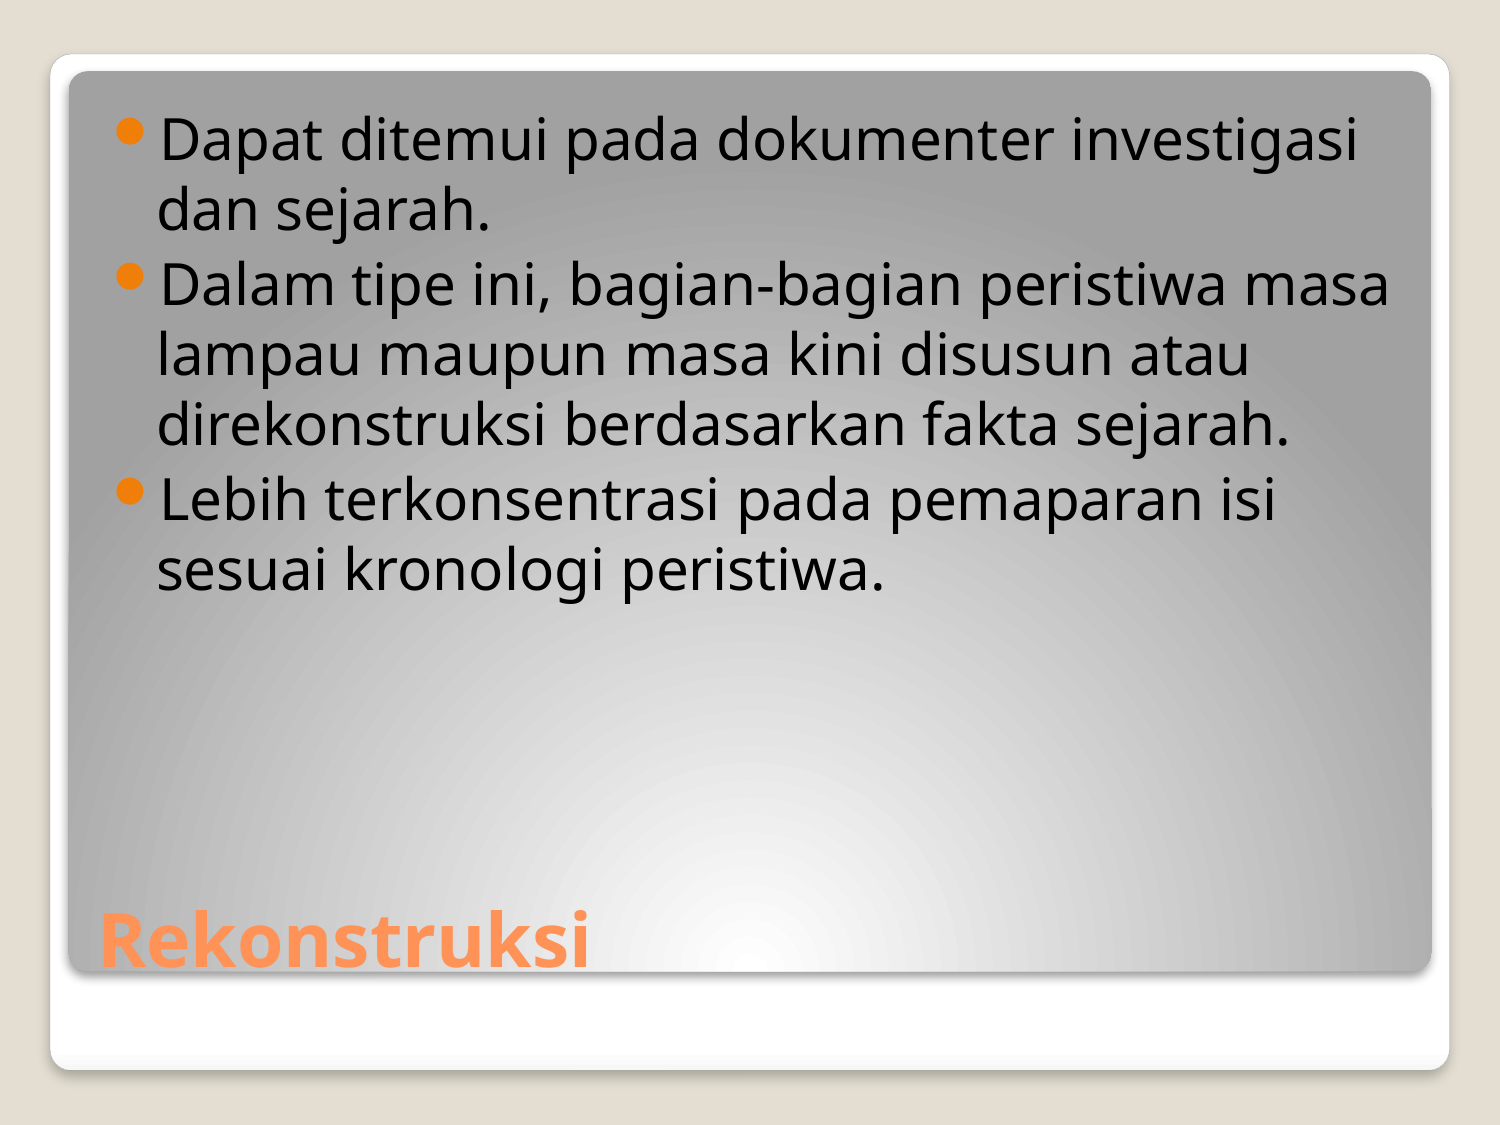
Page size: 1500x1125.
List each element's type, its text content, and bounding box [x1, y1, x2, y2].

title Rekonstruksi [82, 817, 1425, 990]
list Dapat ditemui pada dokumenter investigasi dan sejarah. Dalam tipe ini, bagian-bagian peristiwa masa lampau maupun masa kini disusun atau direkonstruksi berdasarkan fakta sejarah. Lebih terkonsentrasi pada pemaparan isi sesuai kronologi peristiwa. [82, 86, 1425, 774]
